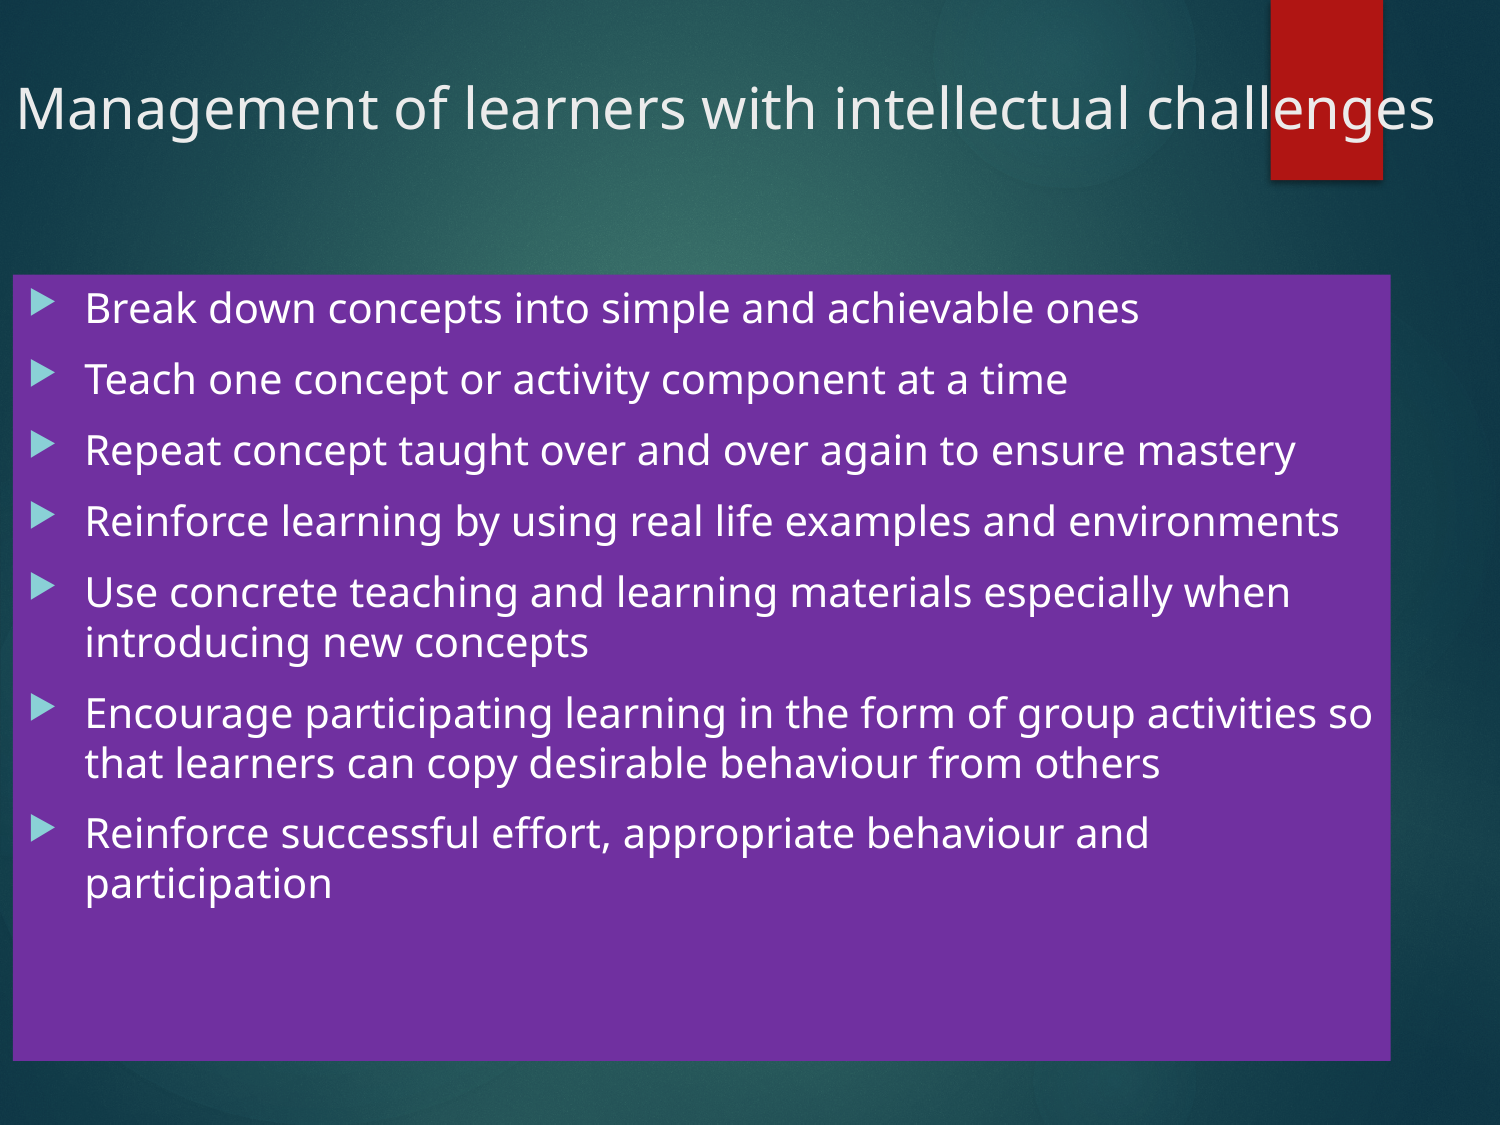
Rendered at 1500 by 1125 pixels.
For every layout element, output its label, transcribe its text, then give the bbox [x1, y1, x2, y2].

title Management of learners with intellectual challenges [0, 63, 1463, 214]
list Break down concepts into simple and achievable ones Teach one concept or activity component at a time Repeat concept taught over and over again to ensure mastery Reinforce learning by using real life examples and environments Use concrete teaching and learning materials especially when introducing new concepts Encourage participating learning in the form of group activities so that learners can copy desirable behaviour from others Reinforce successful effort, appropriate behaviour and participation [12, 274, 1391, 1061]
